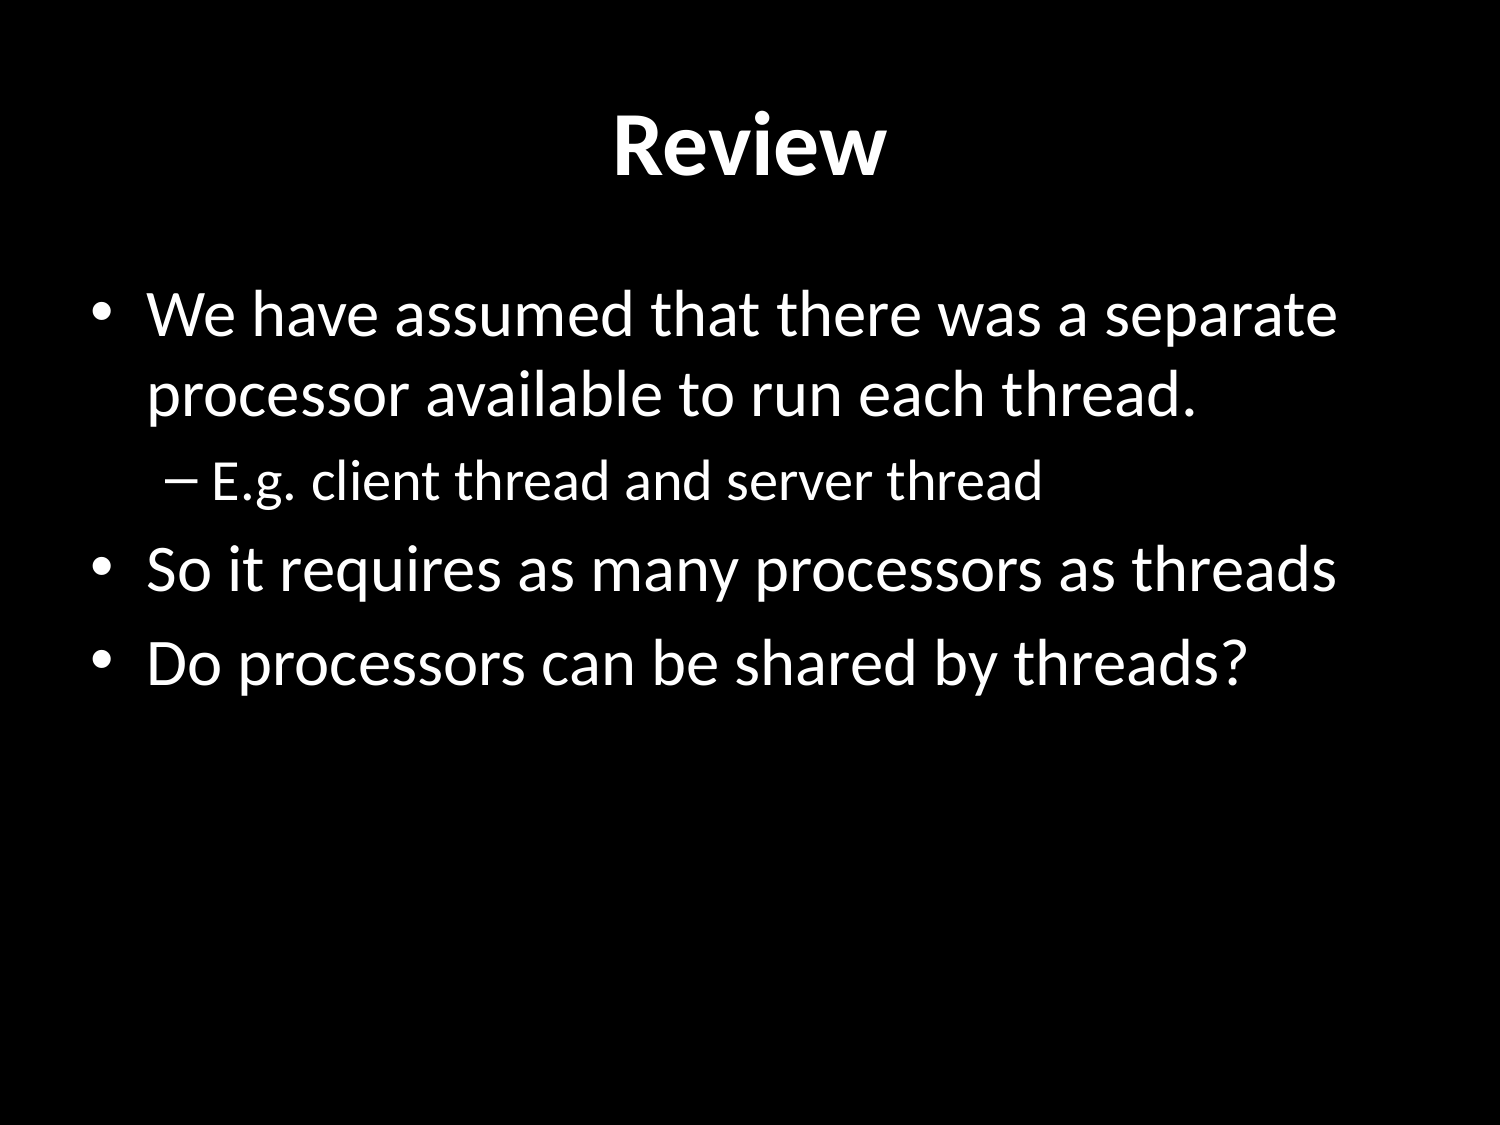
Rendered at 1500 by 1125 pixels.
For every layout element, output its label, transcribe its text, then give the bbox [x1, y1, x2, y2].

list We have assumed that there was a separate processor available to run each thread. E.g. client thread and server thread So it requires as many processors as threads Do processors can be shared by threads? [75, 262, 1425, 1005]
title Review [75, 45, 1425, 233]
